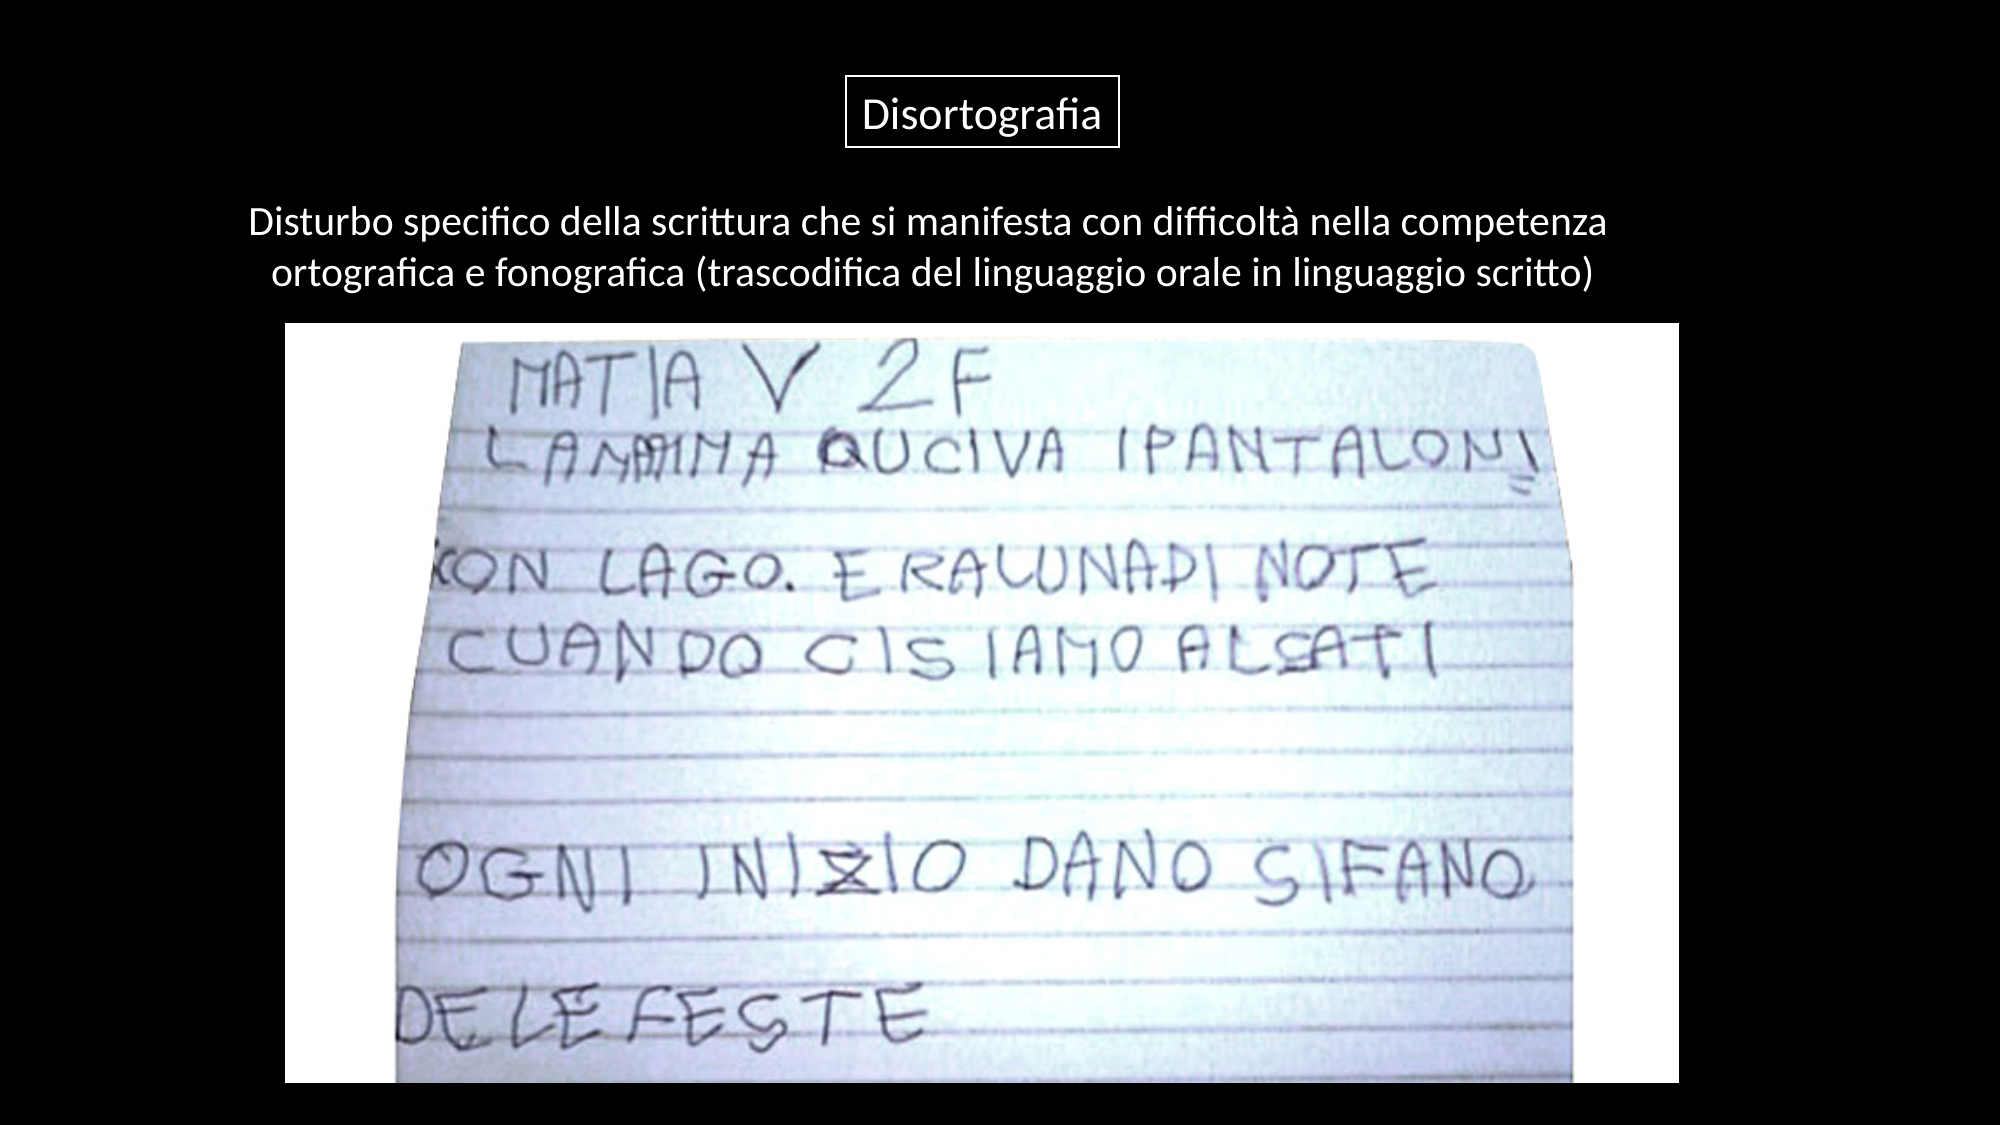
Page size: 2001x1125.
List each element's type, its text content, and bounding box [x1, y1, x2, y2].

picture [285, 323, 1679, 1084]
text_box Disturbo specifico della scrittura che si manifesta con difficoltà nella competenza ortografica e fonografica (trascodifica del linguaggio orale in linguaggio scritto) [154, 186, 1712, 302]
text_box [845, 75, 1120, 148]
